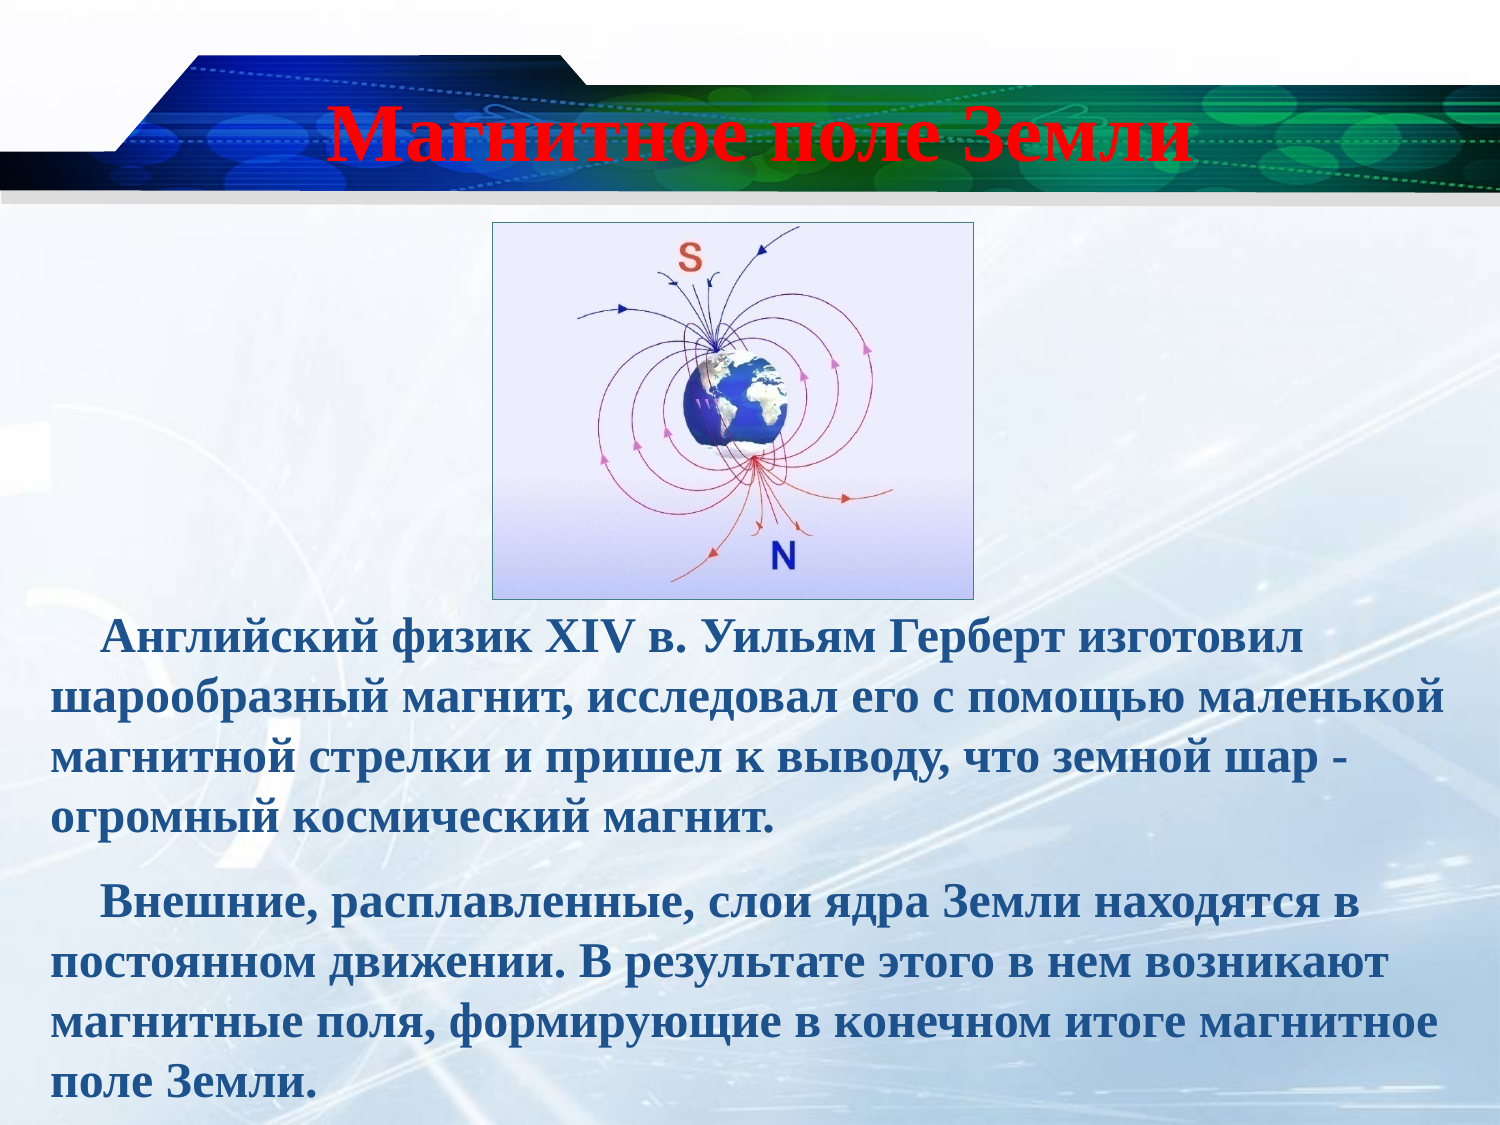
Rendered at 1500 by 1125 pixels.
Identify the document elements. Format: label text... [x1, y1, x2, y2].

text_box Английский физик XIV в. Уильям Герберт изготовил шарообразный магнит, исследовал его с помощью маленькой магнитной стрелки и пришел к выводу, что земной шар - огромный космический магнит. Внешние, расплавленные, слои ядра Земли находятся в постоянном движении. В результате этого в нем возникают магнитные поля, формирующие в конечном итоге магнитное поле Земли. [35, 594, 1500, 1115]
title Магнитное поле Земли [117, 82, 1405, 175]
picture [0, 0, 1500, 1125]
